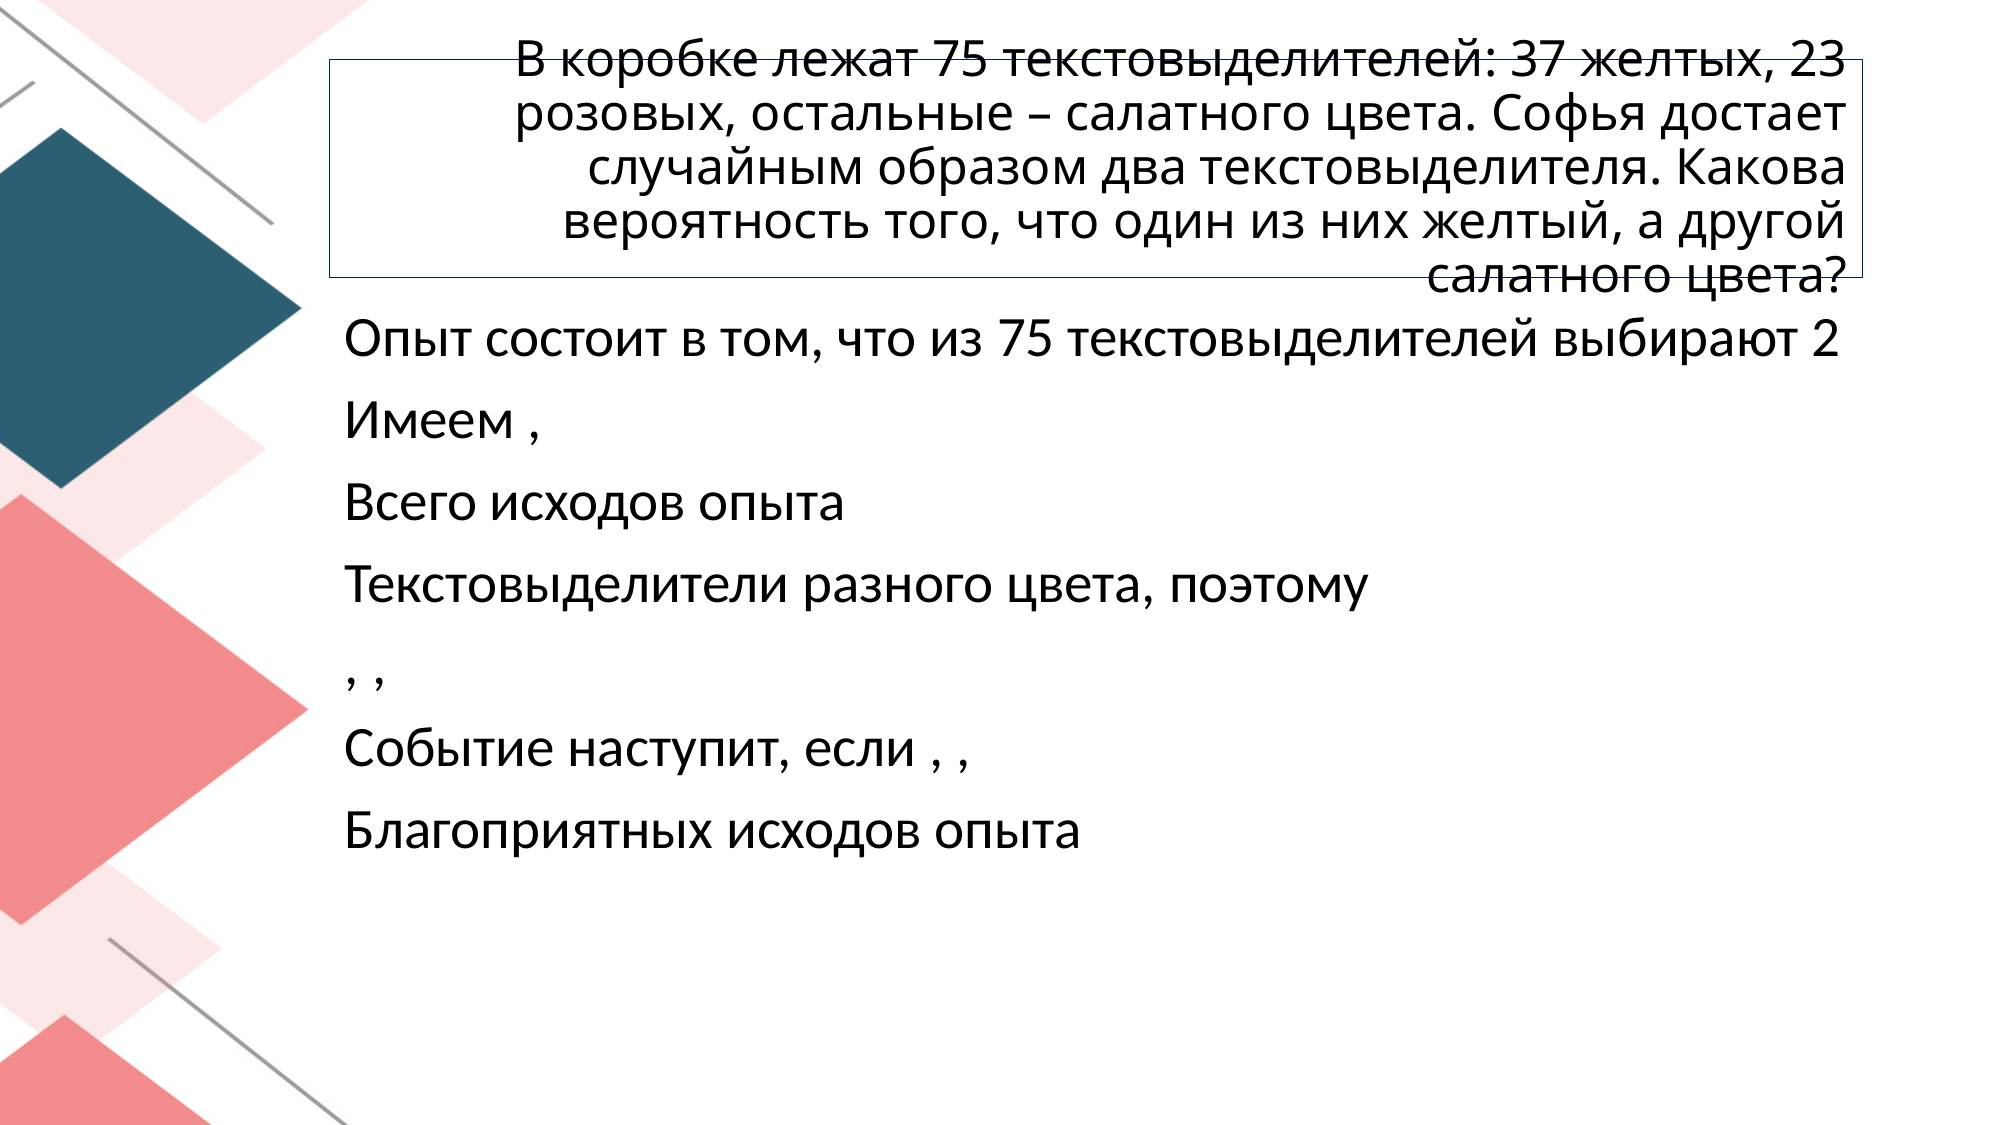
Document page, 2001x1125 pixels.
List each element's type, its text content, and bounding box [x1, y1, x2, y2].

title В коробке лежат 75 текстовыделителей: 37 желтых, 23 розовых, остальные – салатного цвета. Софья достает случайным образом два текстовыделителя. Какова вероятность того, что один из них желтый, а другой салатного цвета? [329, 59, 1863, 278]
picture [0, 0, 2000, 1125]
